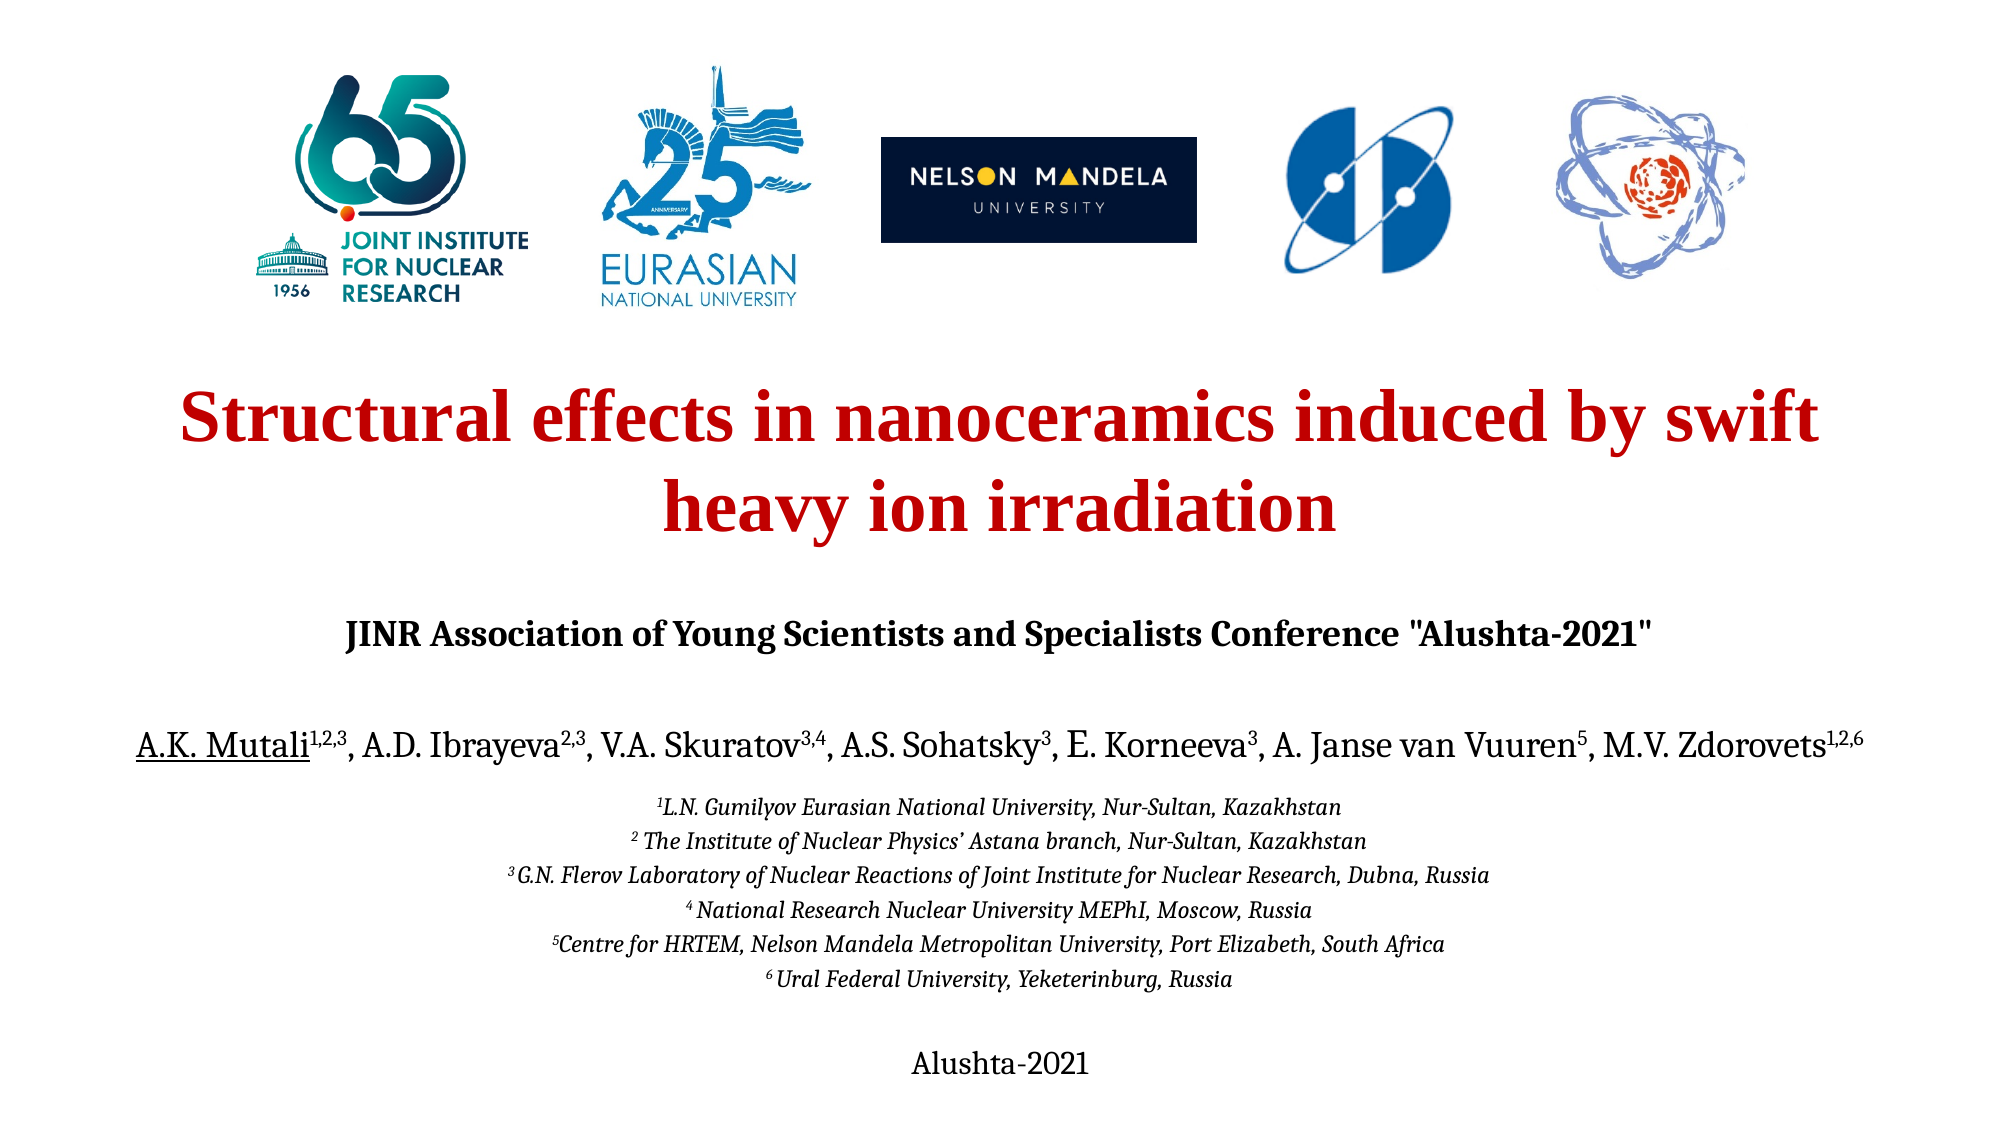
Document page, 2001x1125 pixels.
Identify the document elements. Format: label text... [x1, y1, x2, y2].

picture [1539, 77, 1760, 296]
text_box Alushta-2021 [832, 1033, 1168, 1089]
picture [1259, 86, 1478, 291]
title Structural effects in nanoceramics induced by swift heavy ion irradiation [66, 337, 1934, 576]
text_box JINR Association of Young Scientists and Specialists Conference "Alushta-2021" [306, 571, 1694, 672]
picture [881, 137, 1198, 243]
picture [255, 74, 528, 302]
picture [578, 56, 835, 314]
text_box A.K. Mutali1,2,3, A.D. Ibrayeva2,3, V.A. Skuratov3,4, A.S. Sohatsky3, Е. Korneeva3, A. Janse van Vuuren5, M.V. Zdorovets1,2,6 1L.N. Gumilyov Eurasian National University, Nur-Sultan, Kazakhstan 2 The Institute of Nuclear Physics’ Astana branch, Nur-Sultan, Kazakhstan 3 G.N. Flerov Laboratory of Nuclear Reactions of Joint Institute for Nuclear Research, Dubna, Russia 4 National Research Nuclear University MEPhI, Moscow, Russia 5Centre for HRTEM, Nelson Mandela Metropolitan University, Port Elizabeth, South Africa 6 Ural Federal University, Yeketerinburg, Russia [129, 707, 1871, 998]
